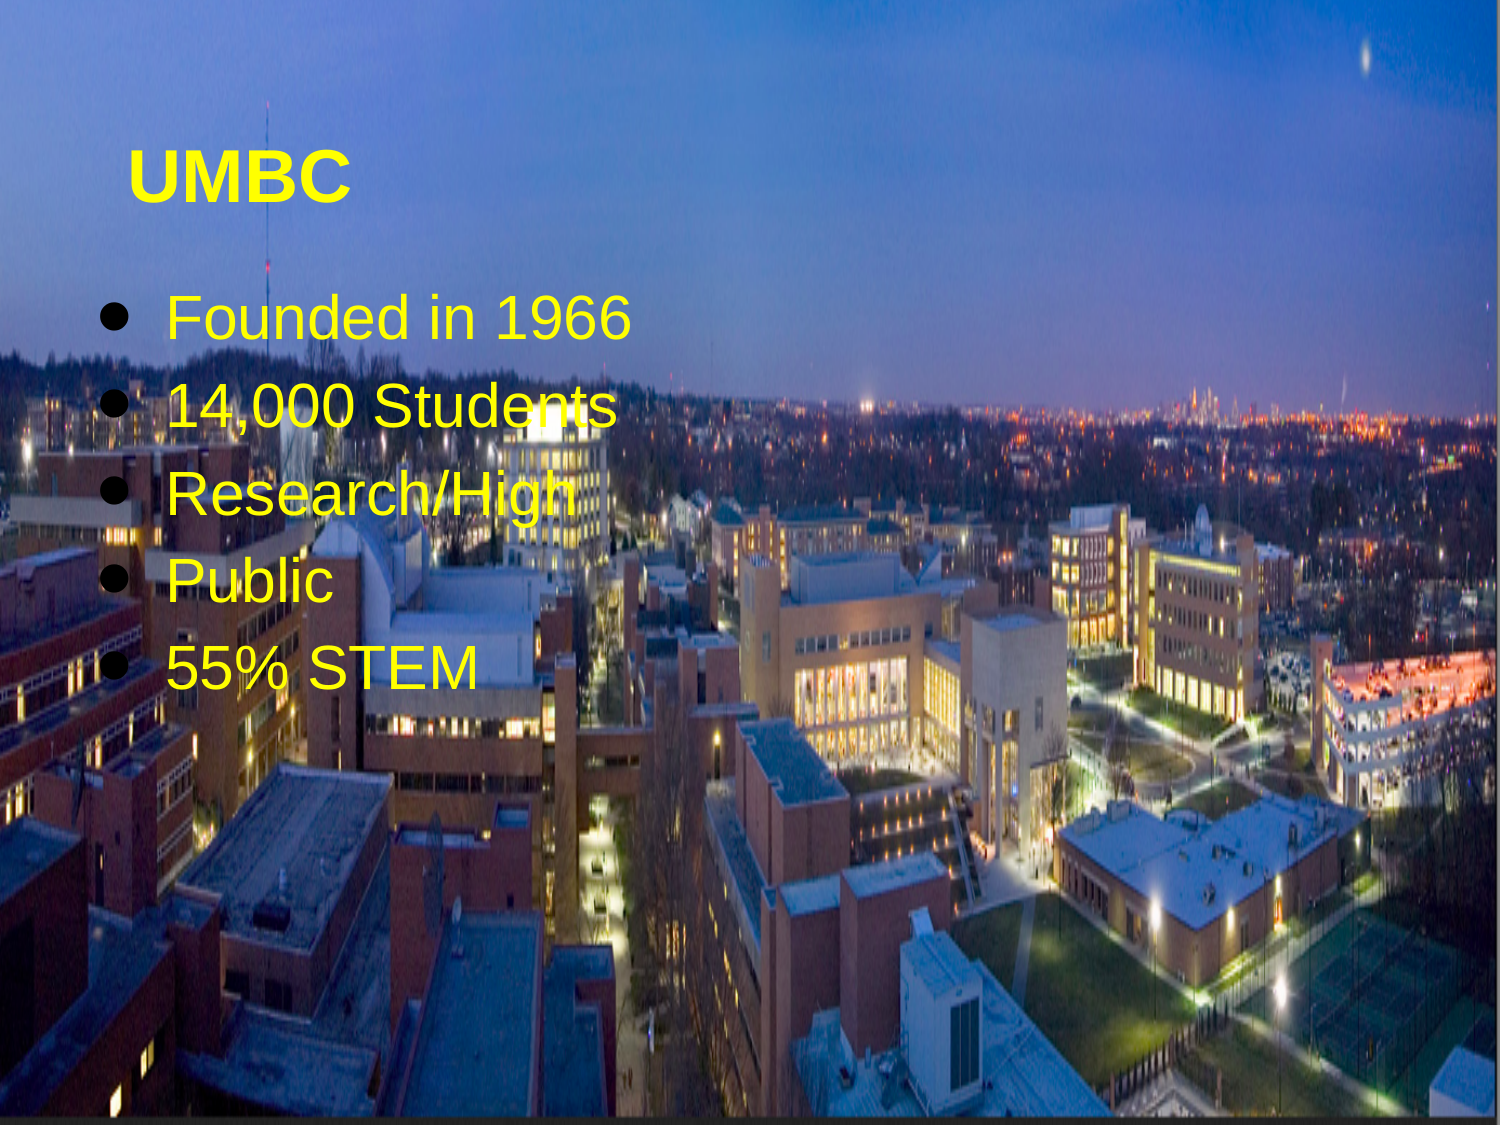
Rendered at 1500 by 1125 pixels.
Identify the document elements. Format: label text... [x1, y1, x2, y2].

title UMBC [75, 45, 1425, 233]
picture [0, 0, 1500, 1125]
list Founded in 1966 14,000 Students Research/High Public 55% STEM [75, 262, 1425, 1078]
